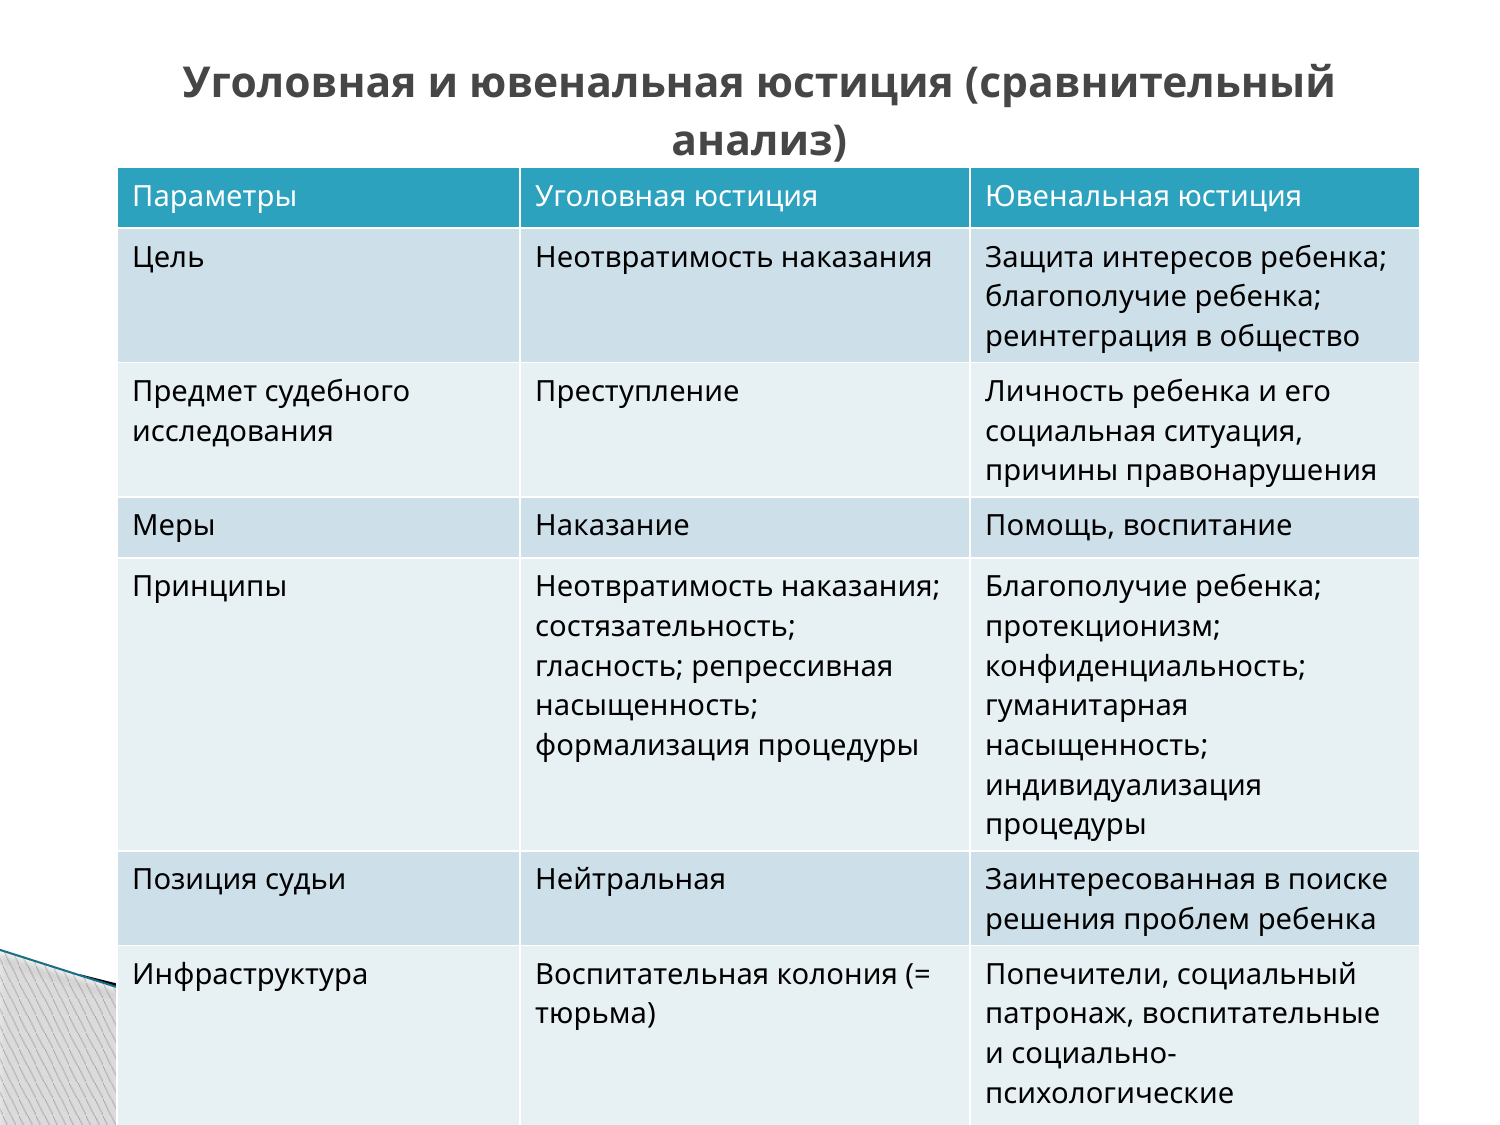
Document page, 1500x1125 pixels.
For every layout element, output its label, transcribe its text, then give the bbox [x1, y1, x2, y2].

table_cell Цель [118, 229, 519, 362]
table_cell Преступление [521, 363, 969, 496]
table_header Уголовная юстиция [521, 176, 969, 227]
table_cell Помощь, воспитание [971, 498, 1419, 557]
table_cell Благополучие ребенка; протекционизм; конфиденциальность; гуманитарная насыщенность; индивидуализация процедуры [971, 559, 1419, 850]
title Уголовная и ювенальная юстиция (сравнительный анализ) [93, 45, 1425, 176]
table_cell Попечители, социальный патронаж, воспитательные и социально-психологические учреждения [971, 946, 1419, 1125]
table_cell Предмет судебного исследования [118, 363, 519, 496]
table_header Ювенальная юстиция [971, 176, 1419, 227]
table_cell Личность ребенка и его социальная ситуация, причины правонарушения [971, 363, 1419, 496]
table_cell Принципы [118, 559, 519, 850]
table_cell Заинтересованная в поиске решения проблем ребенка [971, 852, 1419, 945]
table_cell Неотвратимость наказания [521, 229, 969, 362]
table_cell Инфраструктура [118, 946, 519, 1125]
table_header Параметры [118, 176, 519, 227]
table_cell Позиция судьи [118, 852, 519, 945]
table_cell Воспитательная колония (= тюрьма) [521, 946, 969, 1125]
table_cell Наказание [521, 498, 969, 557]
table_cell Неотвратимость наказания; состязательность; гласность; репрессивная насыщенность; формализация процедуры [521, 559, 969, 850]
table_cell Защита интересов ребенка; благополучие ребенка; реинтеграция в общество [971, 229, 1419, 362]
table_cell Нейтральная [521, 852, 969, 945]
table_cell Меры [118, 498, 519, 557]
